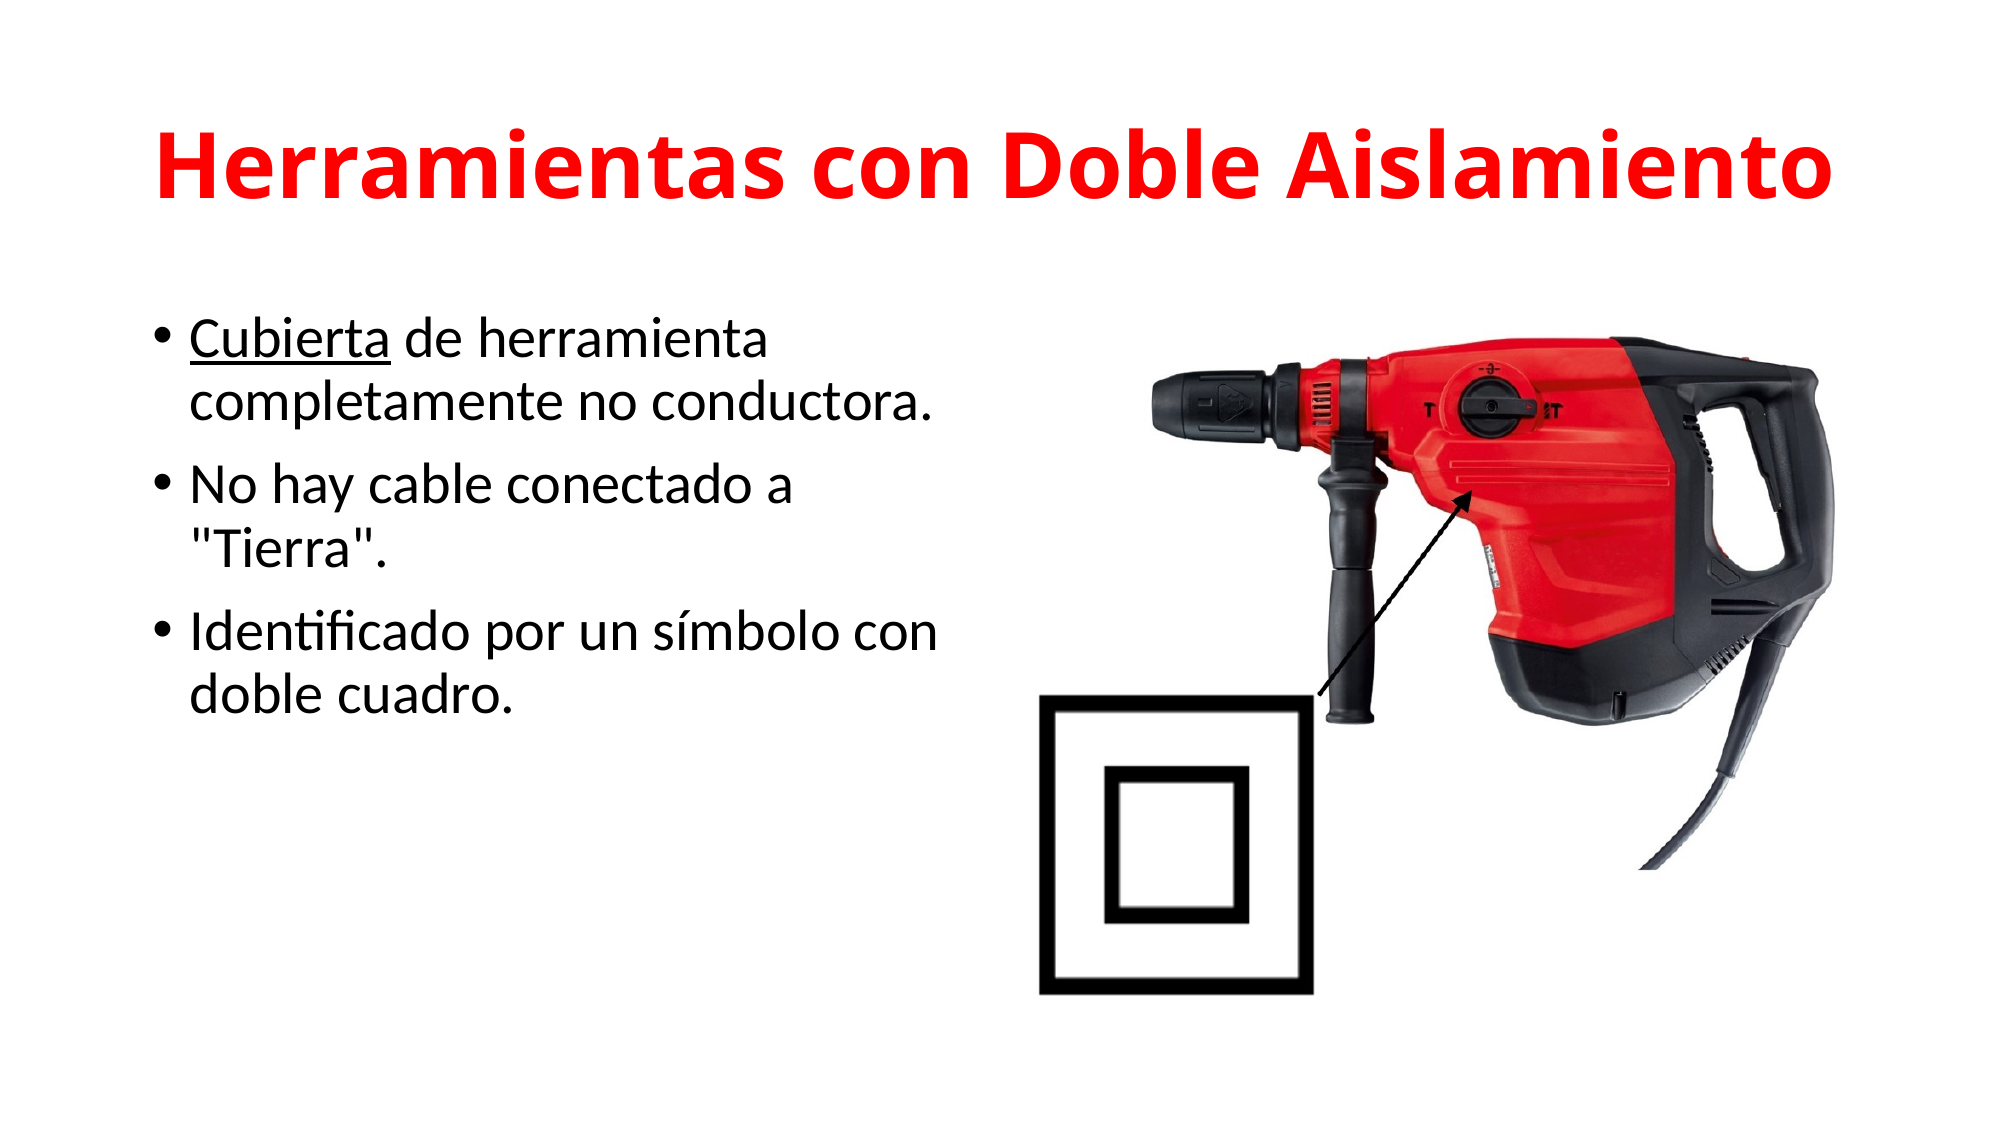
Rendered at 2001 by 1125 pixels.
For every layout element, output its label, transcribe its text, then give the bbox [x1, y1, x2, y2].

title Herramientas con Doble Aislamiento [137, 59, 1863, 278]
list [1020, 299, 1854, 1014]
list Cubierta de herramienta completamente no conductora. No hay cable conectado a "Tierra". Identificado por un símbolo con doble cuadro. [137, 299, 988, 1014]
